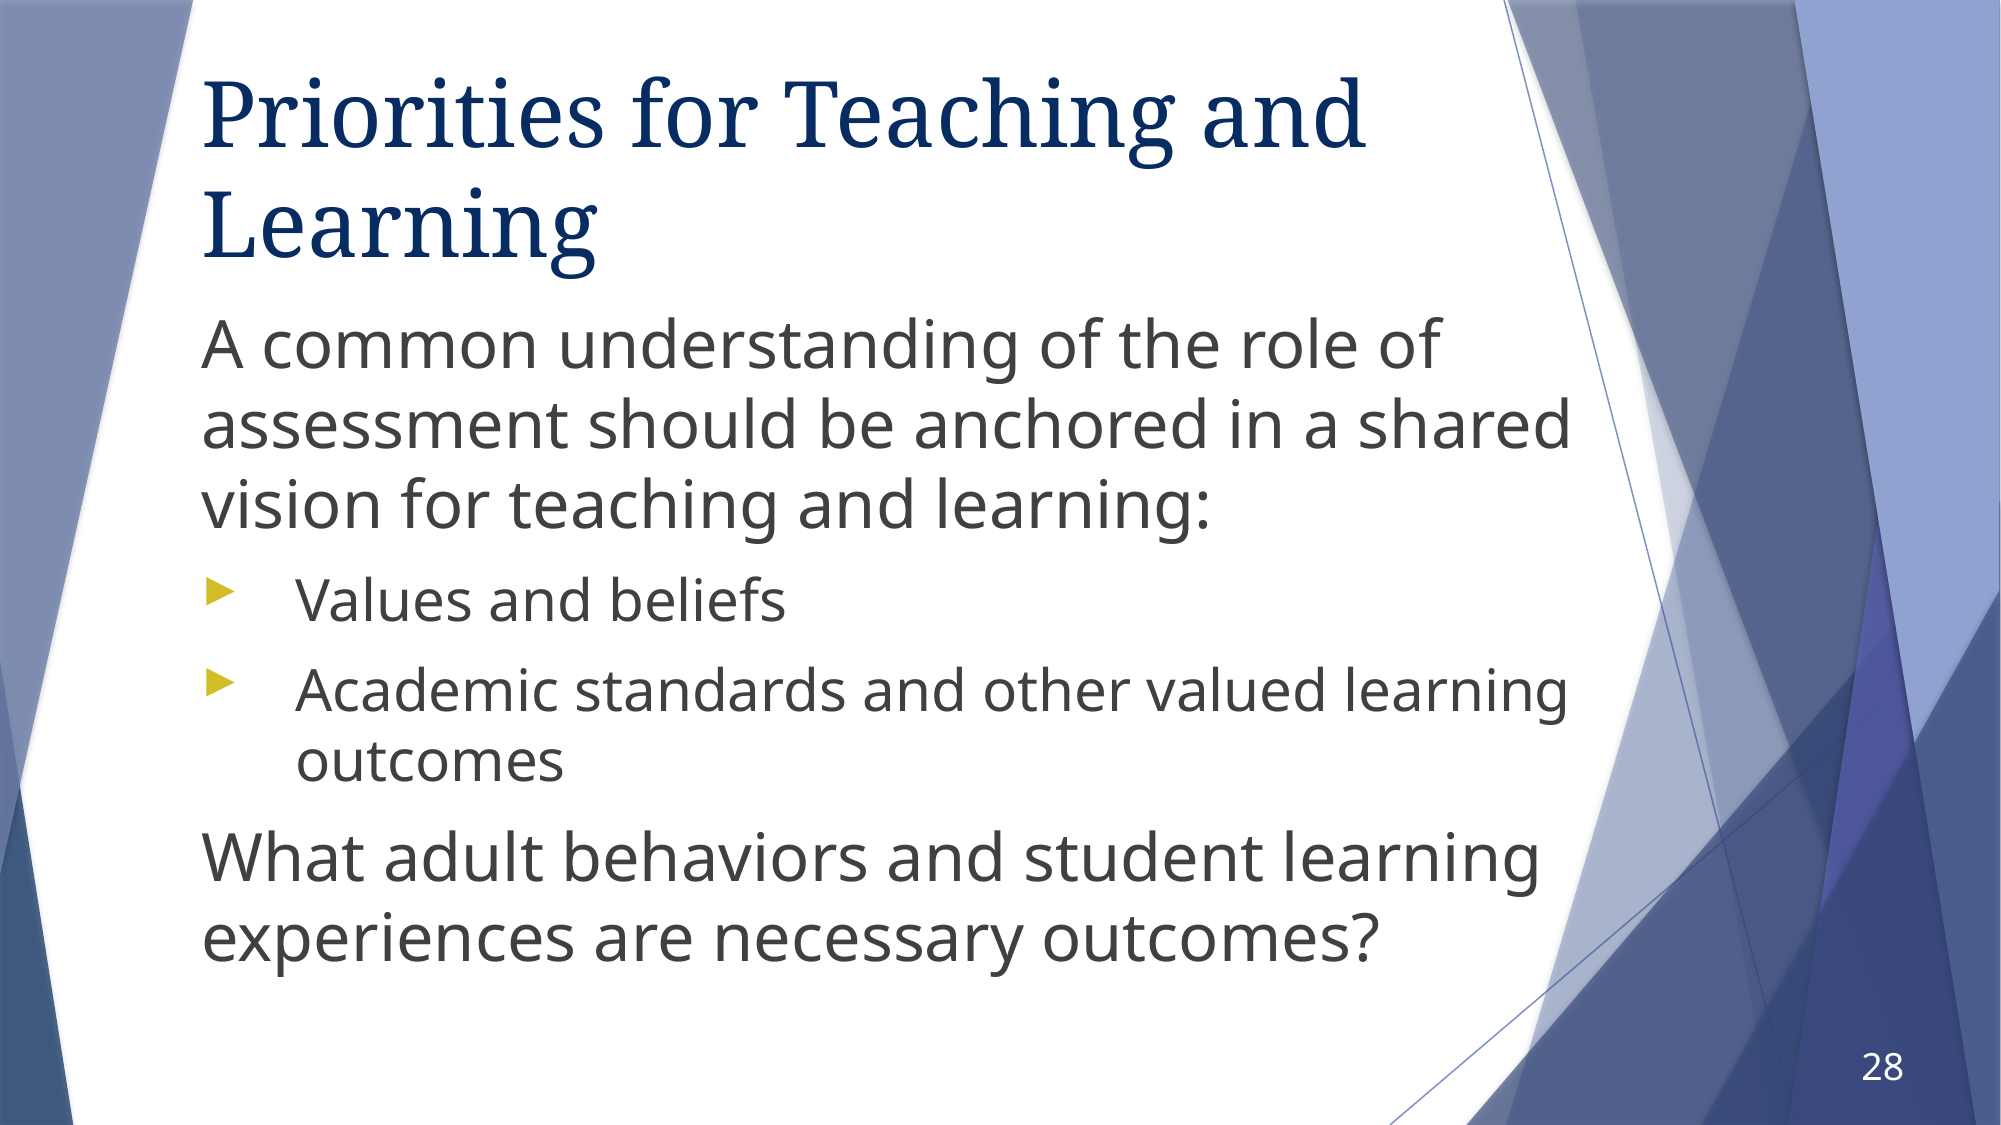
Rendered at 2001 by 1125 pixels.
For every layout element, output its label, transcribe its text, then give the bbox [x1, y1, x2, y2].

title Priorities for Teaching and Learning [186, 48, 1662, 265]
slide_number 28 [1807, 1035, 1920, 1095]
list A common understanding of the role of assessment should be anchored in a shared vision for teaching and learning: Values and beliefs Academic standards and other valued learning outcomes What adult behaviors and student learning experiences are necessary outcomes? [186, 294, 1612, 1095]
